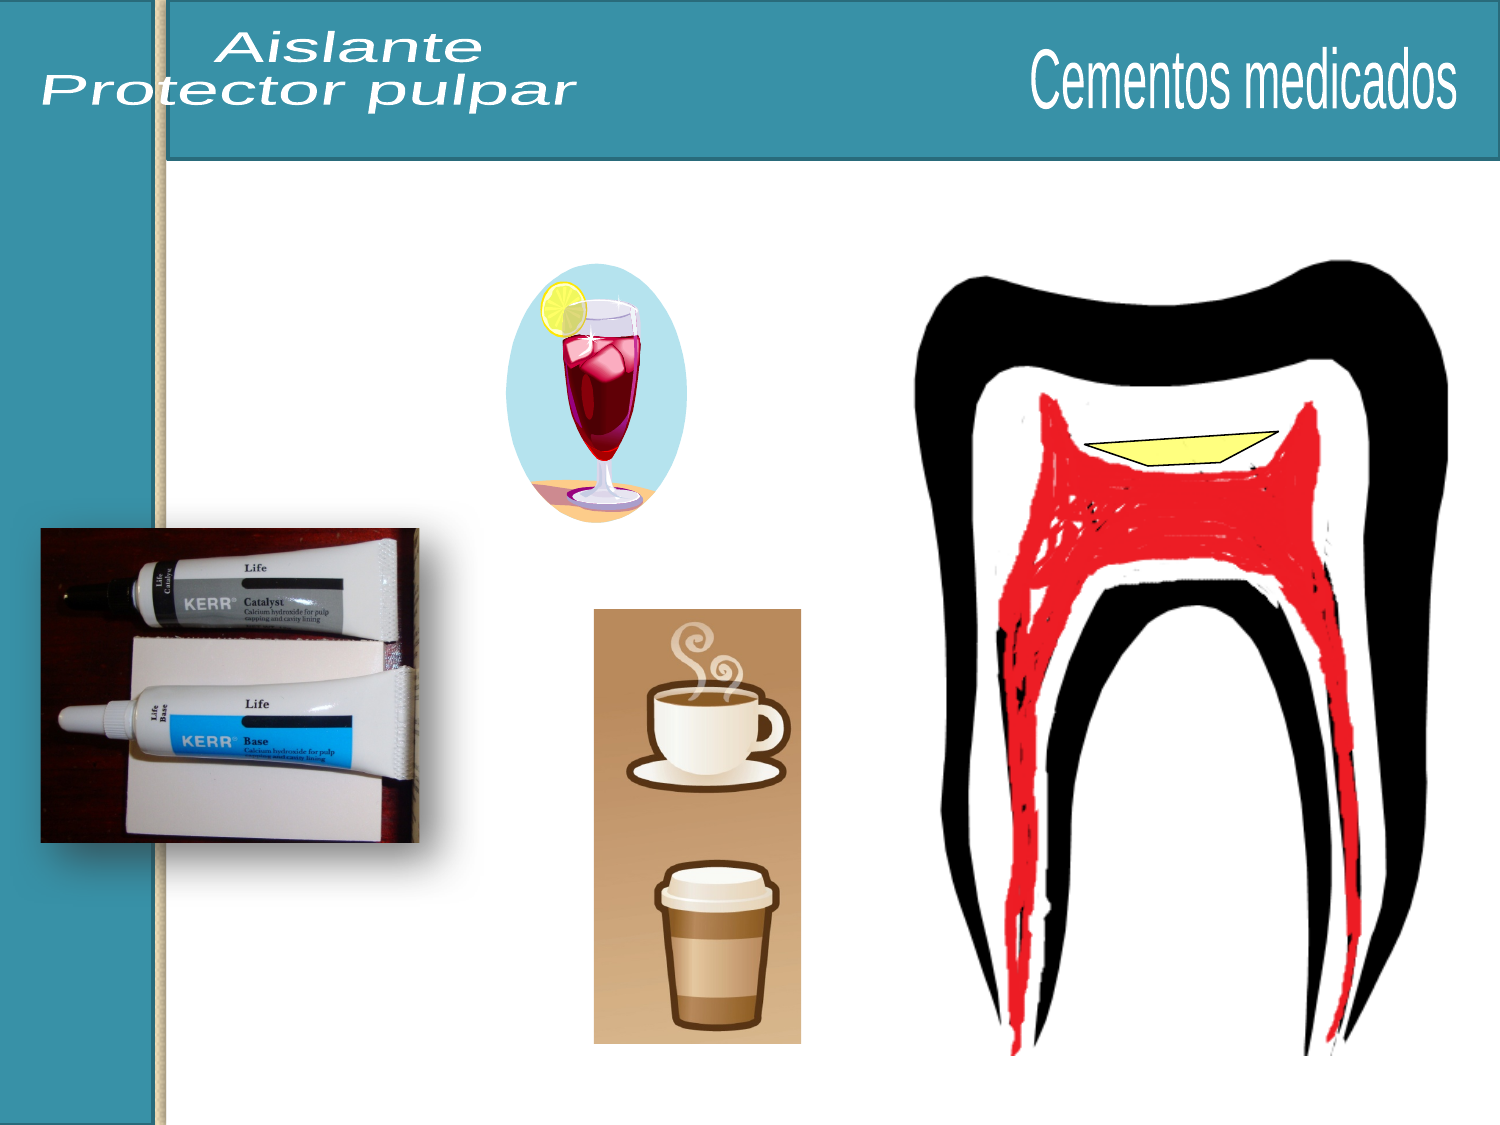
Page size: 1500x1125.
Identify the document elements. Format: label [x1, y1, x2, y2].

text_box [0, 0, 155, 1125]
picture [906, 248, 1457, 1057]
picture [504, 262, 689, 524]
text_box [166, 0, 1500, 161]
picture [40, 527, 420, 843]
picture [593, 609, 802, 1044]
